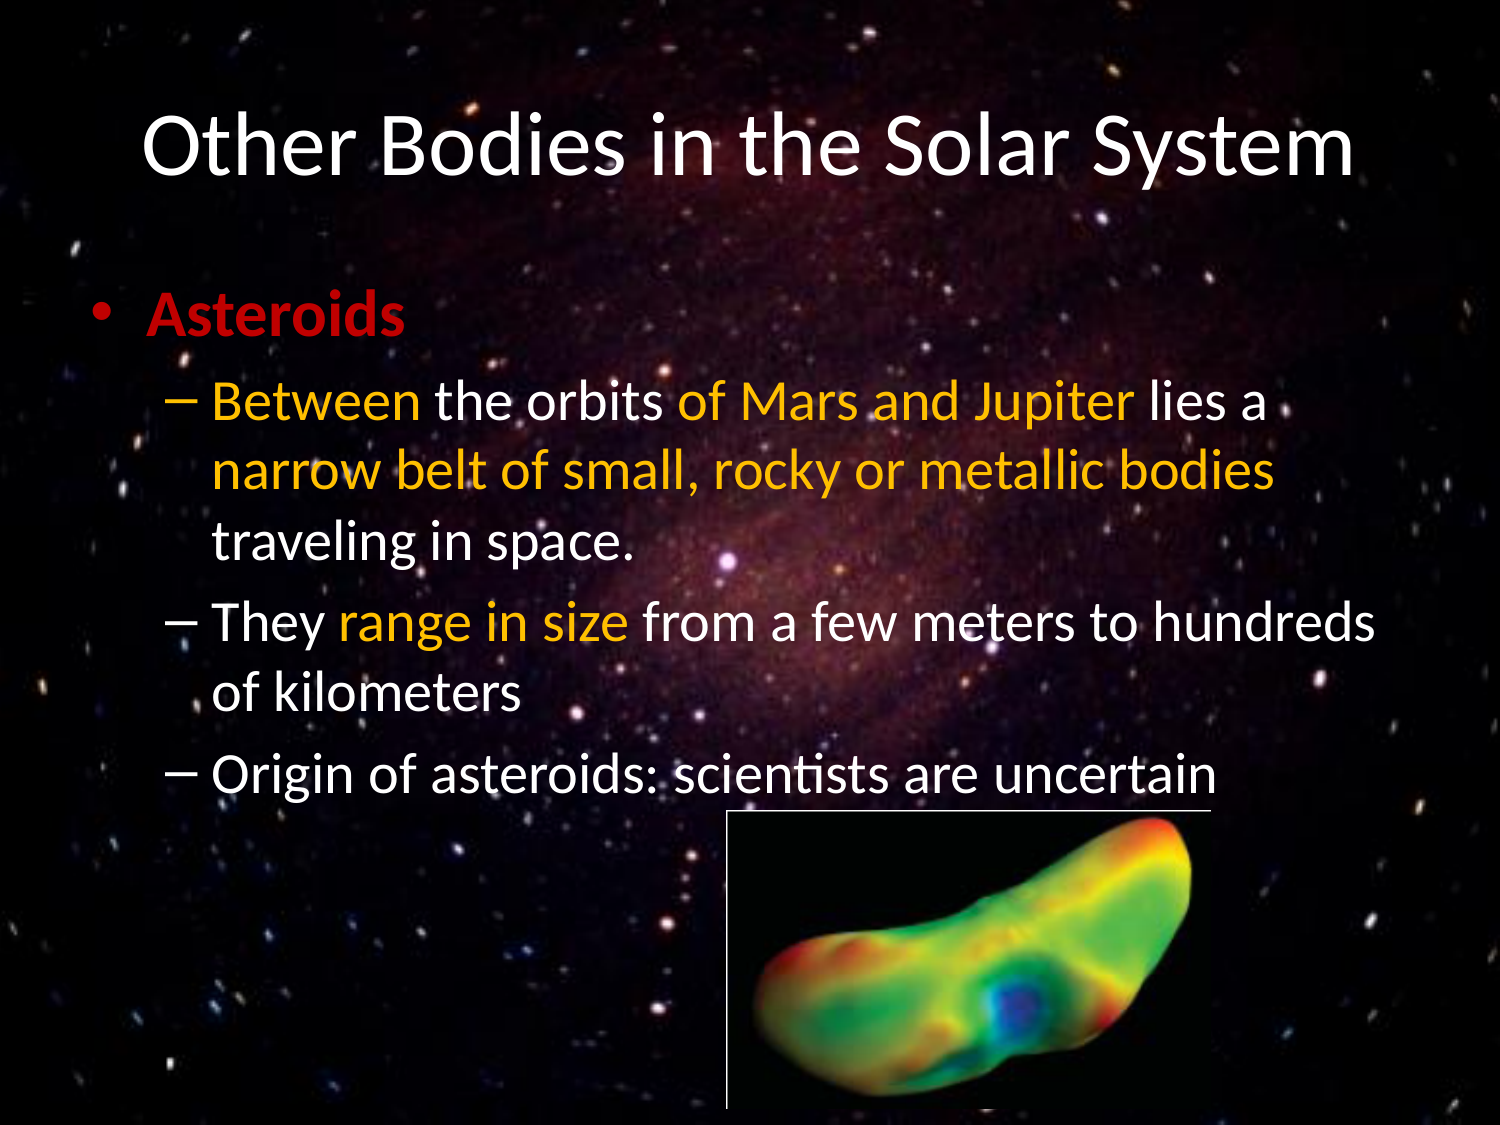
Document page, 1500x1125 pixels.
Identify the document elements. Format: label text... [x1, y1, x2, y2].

title Other Bodies in the Solar System [75, 45, 1425, 233]
list Asteroids Between the orbits of Mars and Jupiter lies a narrow belt of small, rocky or metallic bodies traveling in space. They range in size from a few meters to hundreds of kilometers Origin of asteroids: scientists are uncertain [75, 262, 1425, 1005]
picture [0, 0, 1500, 1125]
